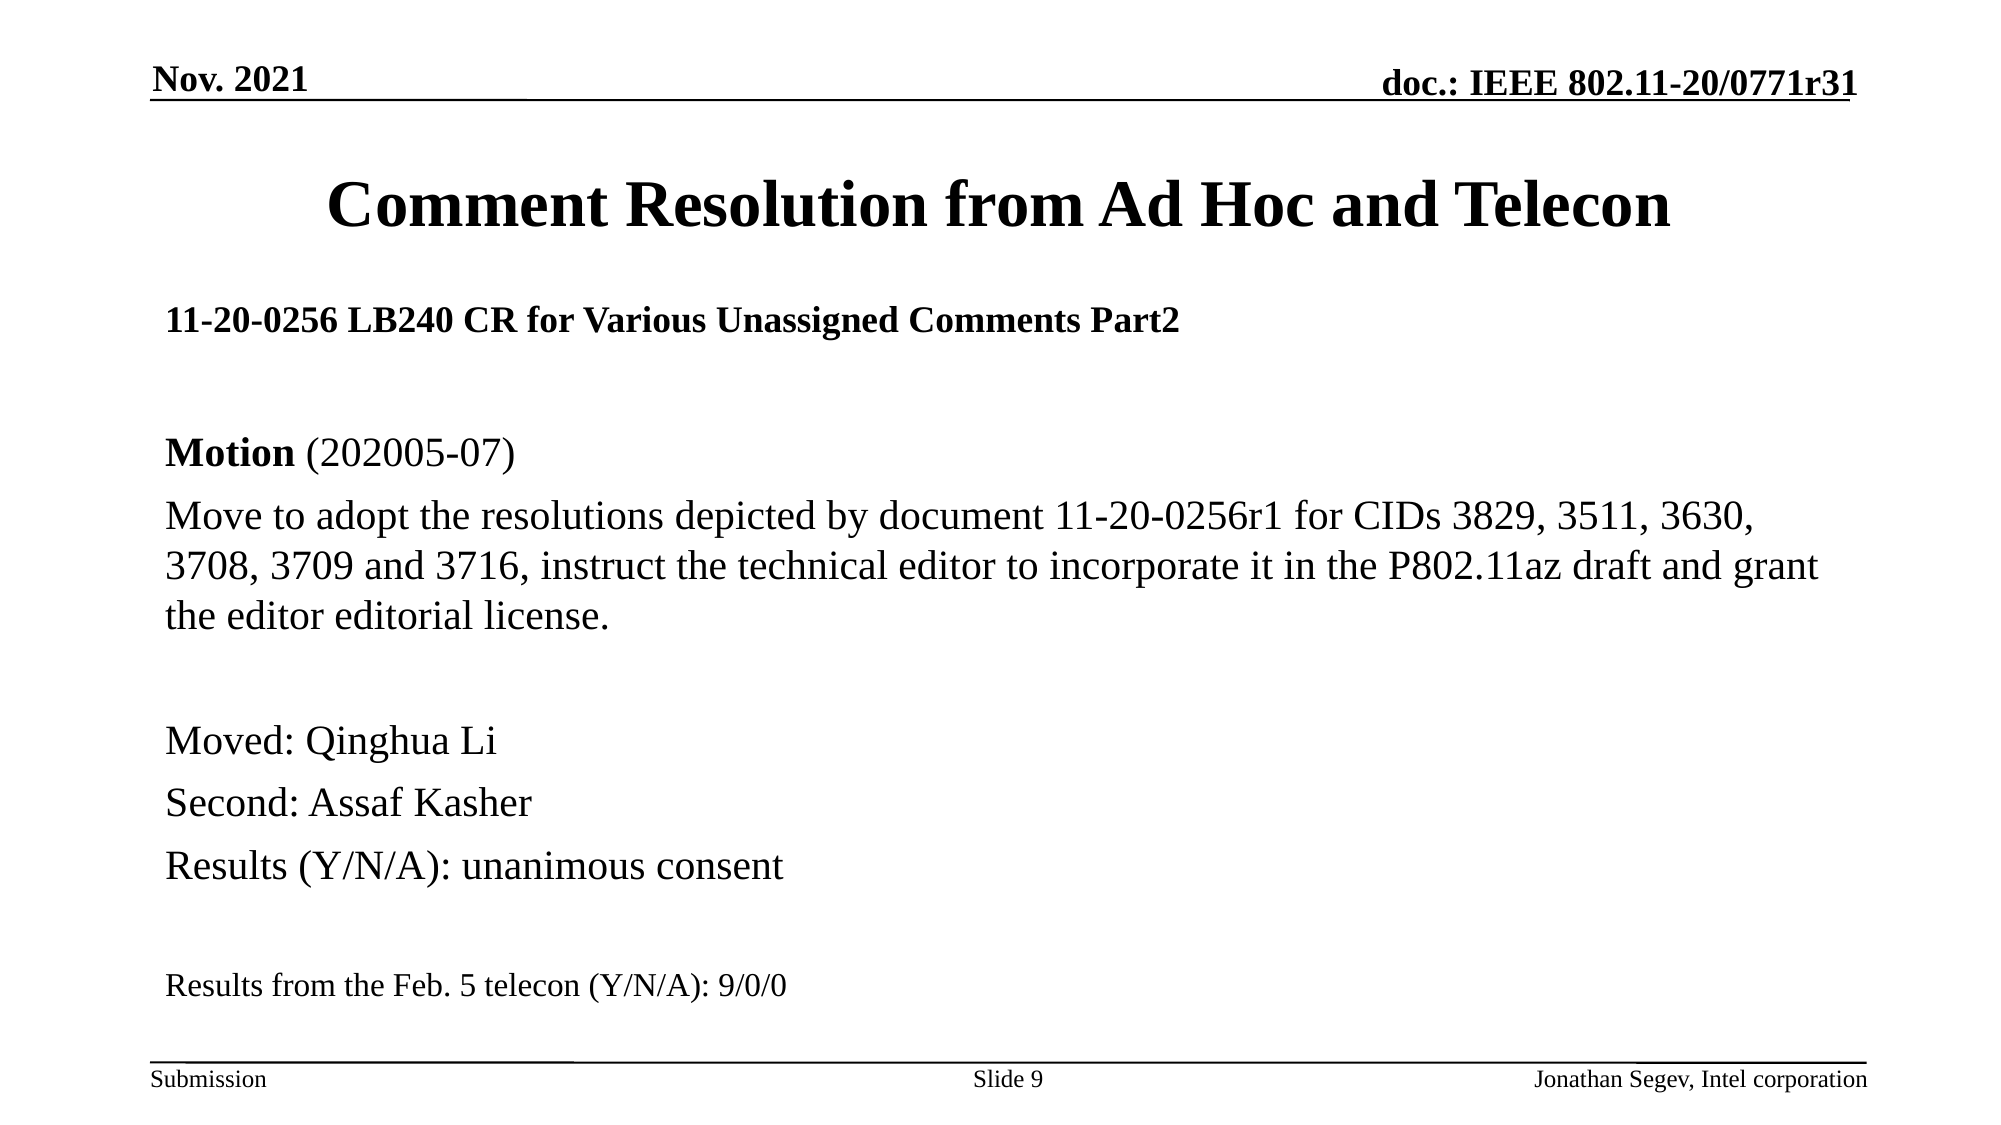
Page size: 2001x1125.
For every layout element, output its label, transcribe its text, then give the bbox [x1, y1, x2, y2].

slide_number Slide 9 [950, 1061, 1067, 1123]
list 11-20-0256 LB240 CR for Various Unassigned Comments Part2 Motion (202005-07) Move to adopt the resolutions depicted by document 11-20-0256r1 for CIDs 3829, 3511, 3630, 3708, 3709 and 3716, instruct the technical editor to incorporate it in the P802.11az draft and grant the editor editorial license. Moved: Qinghua Li Second: Assaf Kasher Results (Y/N/A): unanimous consent Results from the Feb. 5 telecon (Y/N/A): 9/0/0 [149, 286, 1850, 1000]
footer Jonathan Segev, Intel corporation [1171, 1061, 1869, 1093]
title Comment Resolution from Ad Hoc and Telecon [149, 112, 1850, 286]
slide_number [152, 54, 563, 100]
